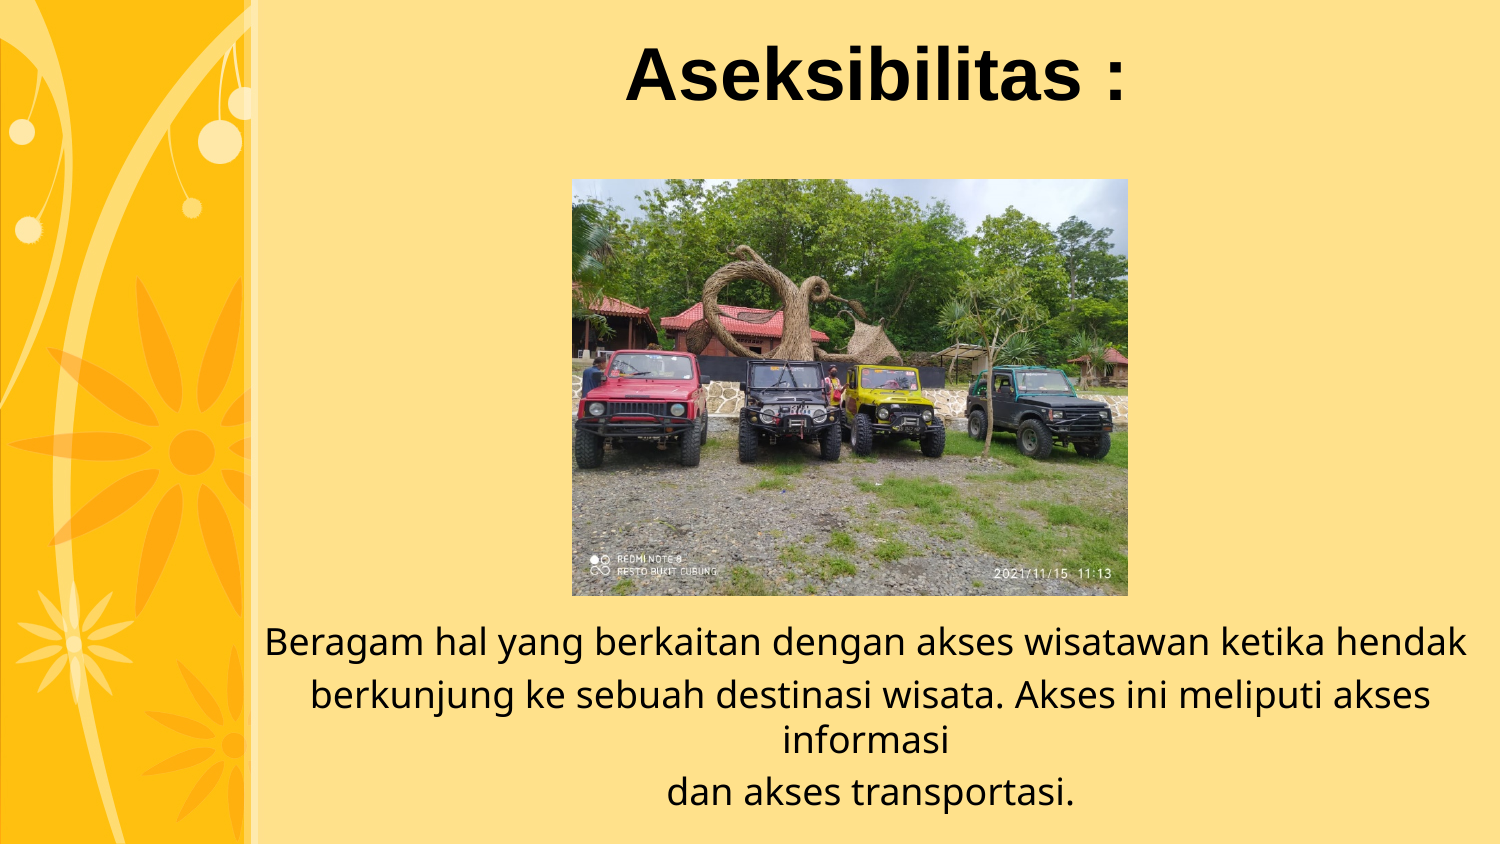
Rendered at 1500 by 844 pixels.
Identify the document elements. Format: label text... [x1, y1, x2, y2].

picture [0, 0, 1500, 844]
list Beragam hal yang berkaitan dengan akses wisatawan ketika hendak berkunjung ke sebuah destinasi wisata. Akses ini meliputi akses informasi dan akses transportasi. [242, 610, 1500, 782]
title Aseksibilitas : [253, 0, 1500, 141]
